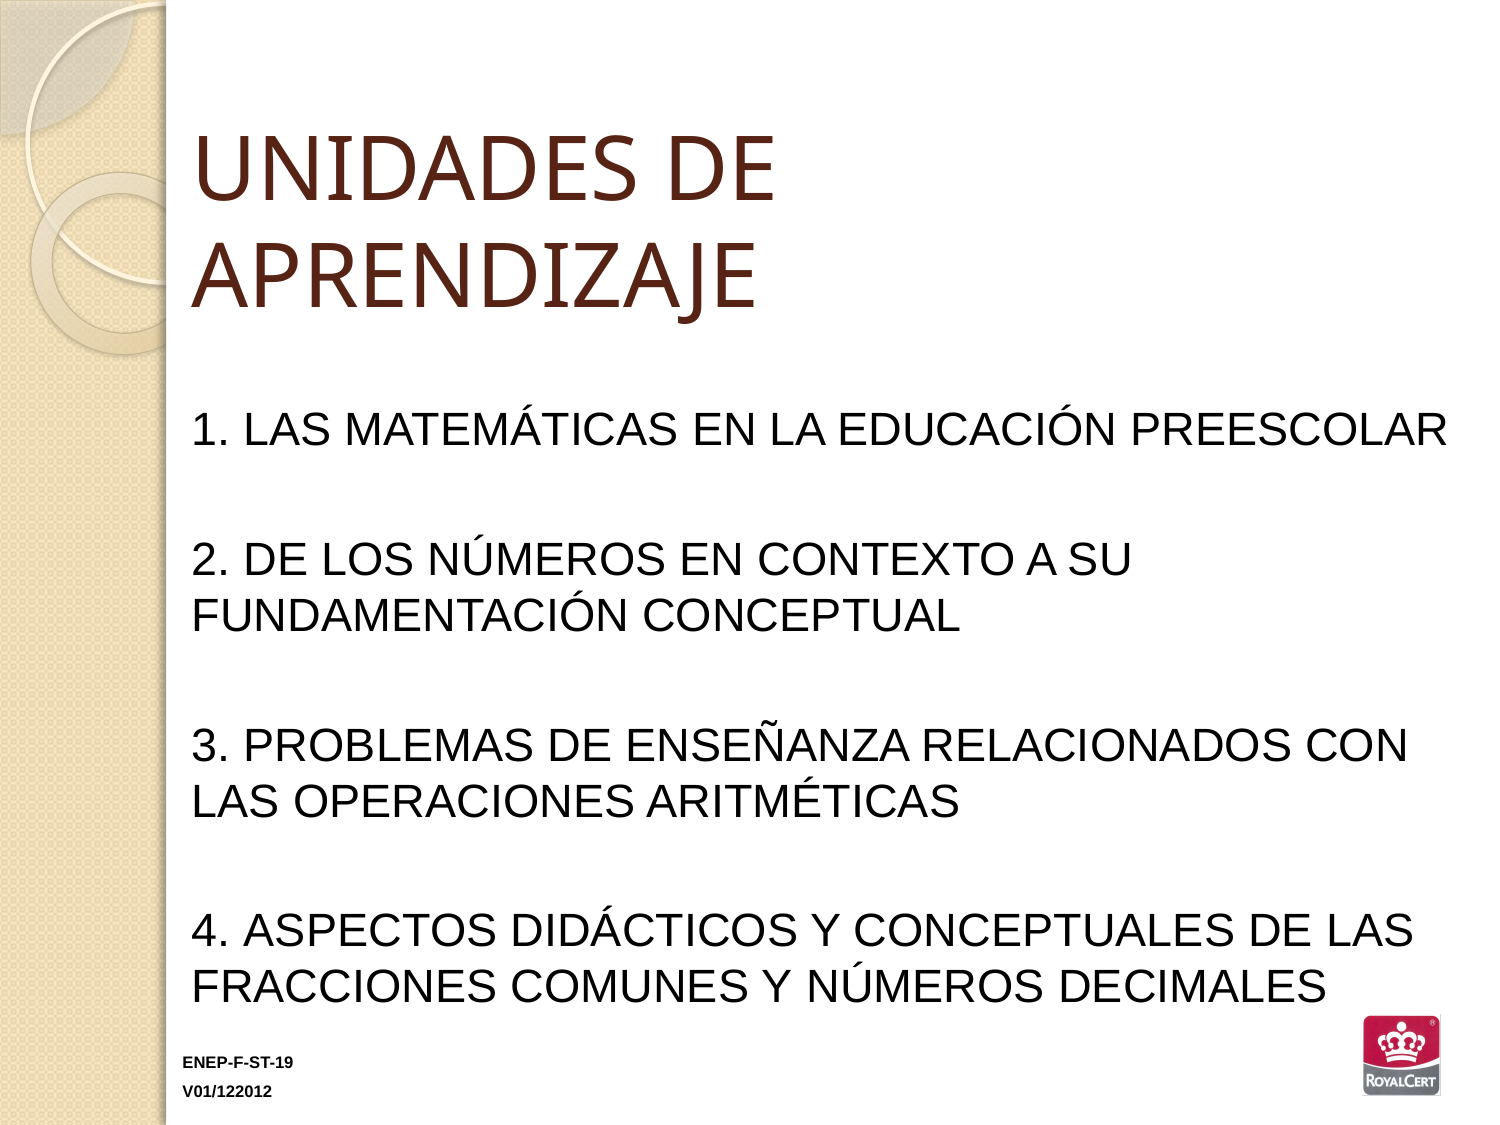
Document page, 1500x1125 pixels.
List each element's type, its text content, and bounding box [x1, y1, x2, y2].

title UNIDADES DE APRENDIZAJE [176, 87, 1290, 350]
list 1. LAS MATEMÁTICAS EN LA EDUCACIÓN PREESCOLAR 2. DE LOS NÚMEROS EN CONTEXTO A SU FUNDAMENTACIÓN CONCEPTUAL 3. PROBLEMAS DE ENSEÑANZA RELACIONADOS CON LAS OPERACIONES ARITMÉTICAS 4. ASPECTOS DIDÁCTICOS Y CONCEPTUALES DE LAS FRACCIONES COMUNES Y NÚMEROS DECIMALES [176, 391, 1478, 1030]
text_box ENEP-F-ST-19 V01/122012 [154, 999, 653, 1109]
picture [1362, 1013, 1441, 1097]
